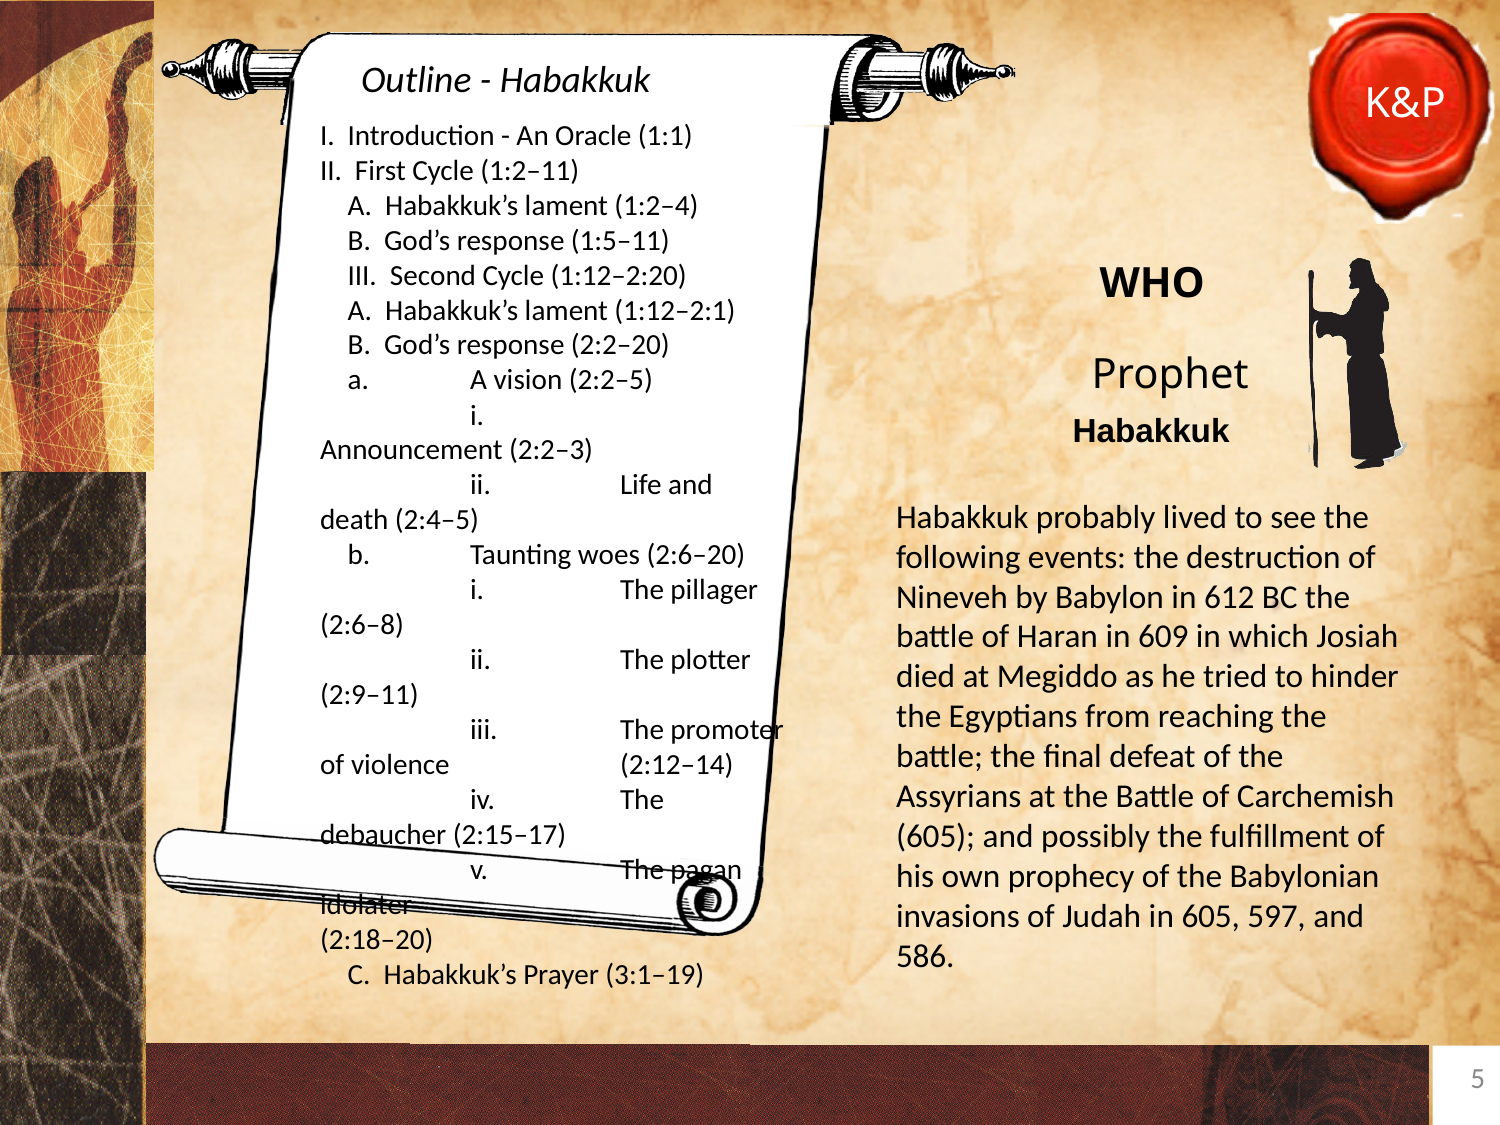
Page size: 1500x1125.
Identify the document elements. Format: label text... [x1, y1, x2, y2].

text_box Who [1084, 248, 1221, 314]
text_box Prophet [1076, 339, 1264, 401]
text_box Habakkuk probably lived to see the following events: the destruction of Nineveh by Babylon in 612 BC the battle of Haran in 609 in which Josiah died at Megiddo as he tried to hinder the Egyptians from reaching the battle; the final defeat of the Assyrians at the Battle of Carchemish (605); and possibly the fulfillment of his own prophecy of the Babylonian invasions of Judah in 605, 597, and 586. [881, 487, 1428, 1022]
text_box I. Introduction - An Oracle (1:1) II. First Cycle (1:2–11) A. Habakkuk’s lament (1:2–4) B. God’s response (1:5–11) III. Second Cycle (1:12–2:20) A. Habakkuk’s lament (1:12–2:1) B. God’s response (2:2–20) a. A vision (2:2–5) i. Announcement (2:2–3) ii. Life and death (2:4–5) b. Taunting woes (2:6–20) i. The pillager (2:6–8) ii. The plotter (2:9–11) iii. The promoter of violence (2:12–14) iv. The debaucher (2:15–17) v. The pagan idolater (2:18–20) C. Habakkuk’s Prayer (3:1–19) [305, 931, 799, 1033]
picture [0, 0, 1500, 1125]
text_box Habakkuk [1057, 401, 1285, 464]
